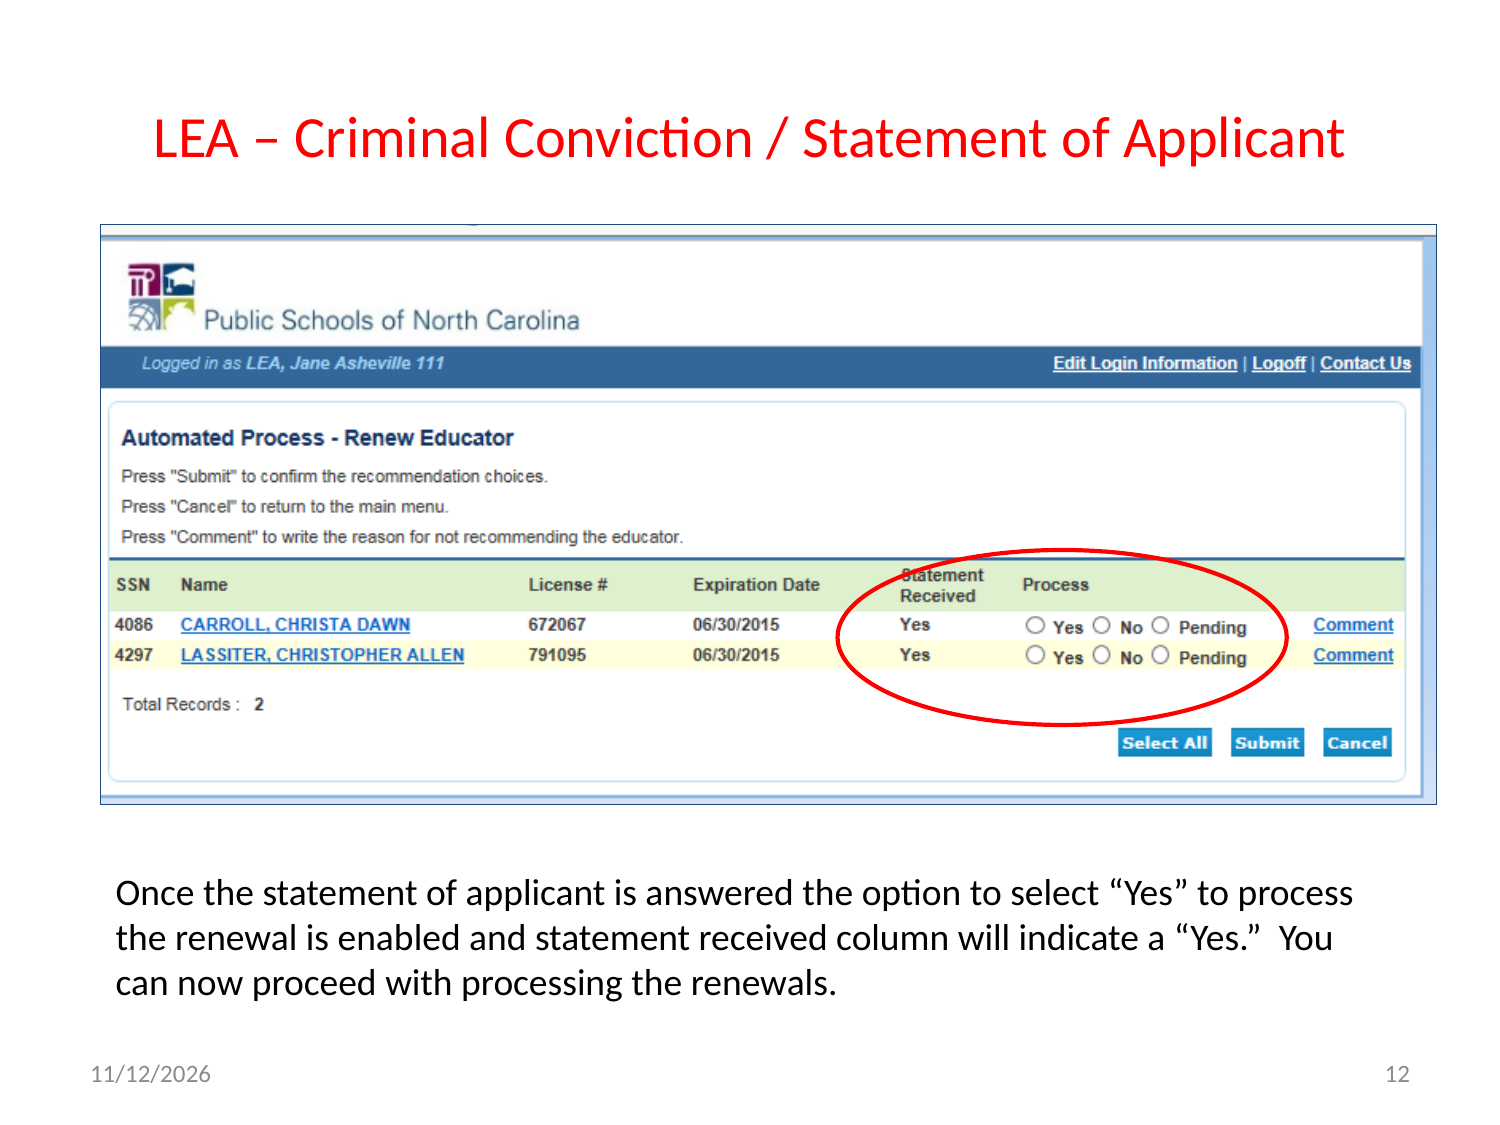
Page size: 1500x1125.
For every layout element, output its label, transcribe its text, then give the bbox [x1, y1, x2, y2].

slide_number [75, 1042, 425, 1103]
picture [100, 224, 1437, 805]
text_box Once the statement of applicant is answered the option to select “Yes” to process the renewal is enabled and statement received column will indicate a “Yes.” You can now proceed with processing the renewals. [100, 860, 1400, 1011]
slide_number 12 [1074, 1042, 1425, 1103]
title LEA – Criminal Conviction / Statement of Applicant [75, 75, 1425, 263]
